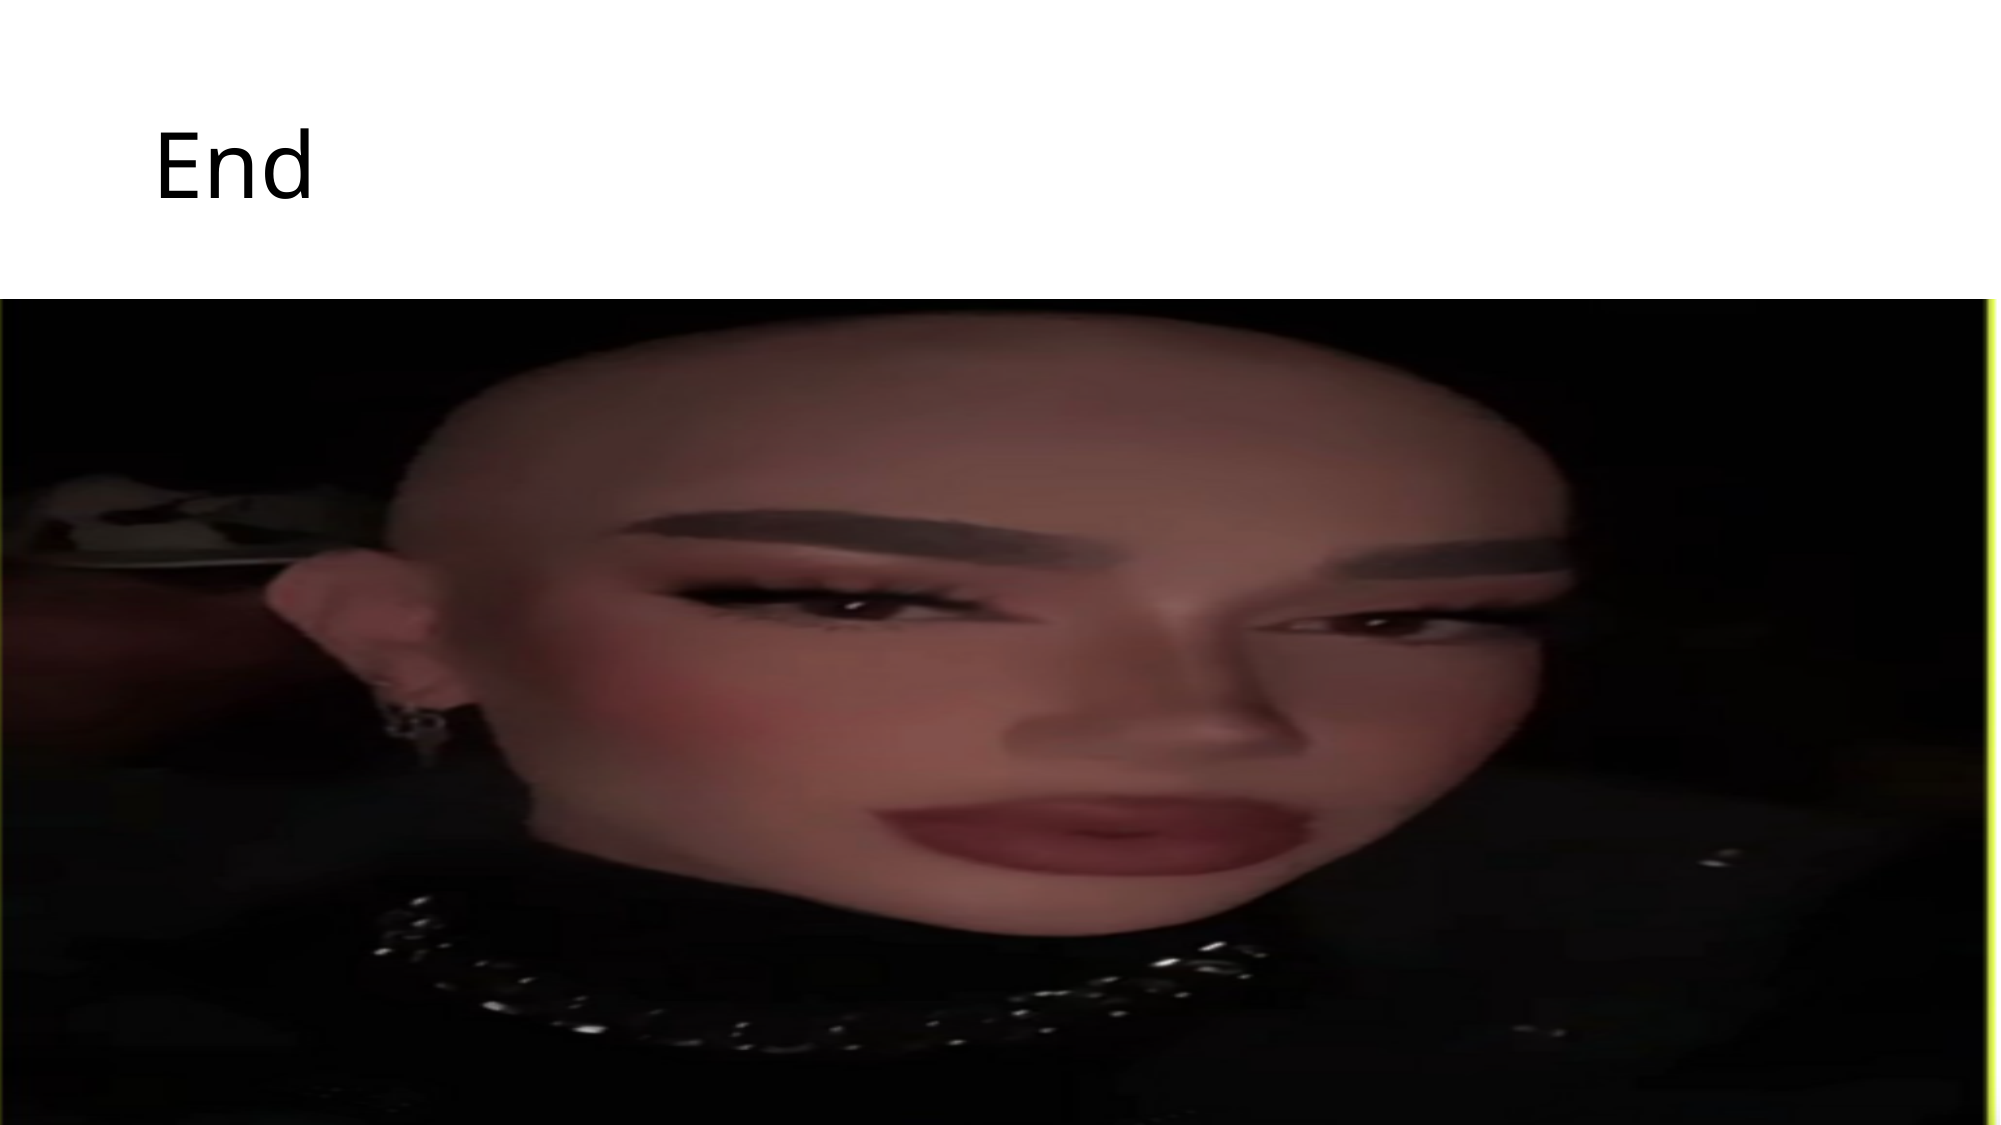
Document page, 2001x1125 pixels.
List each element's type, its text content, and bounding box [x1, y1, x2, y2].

title End [137, 59, 1863, 278]
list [0, 299, 2000, 1125]
